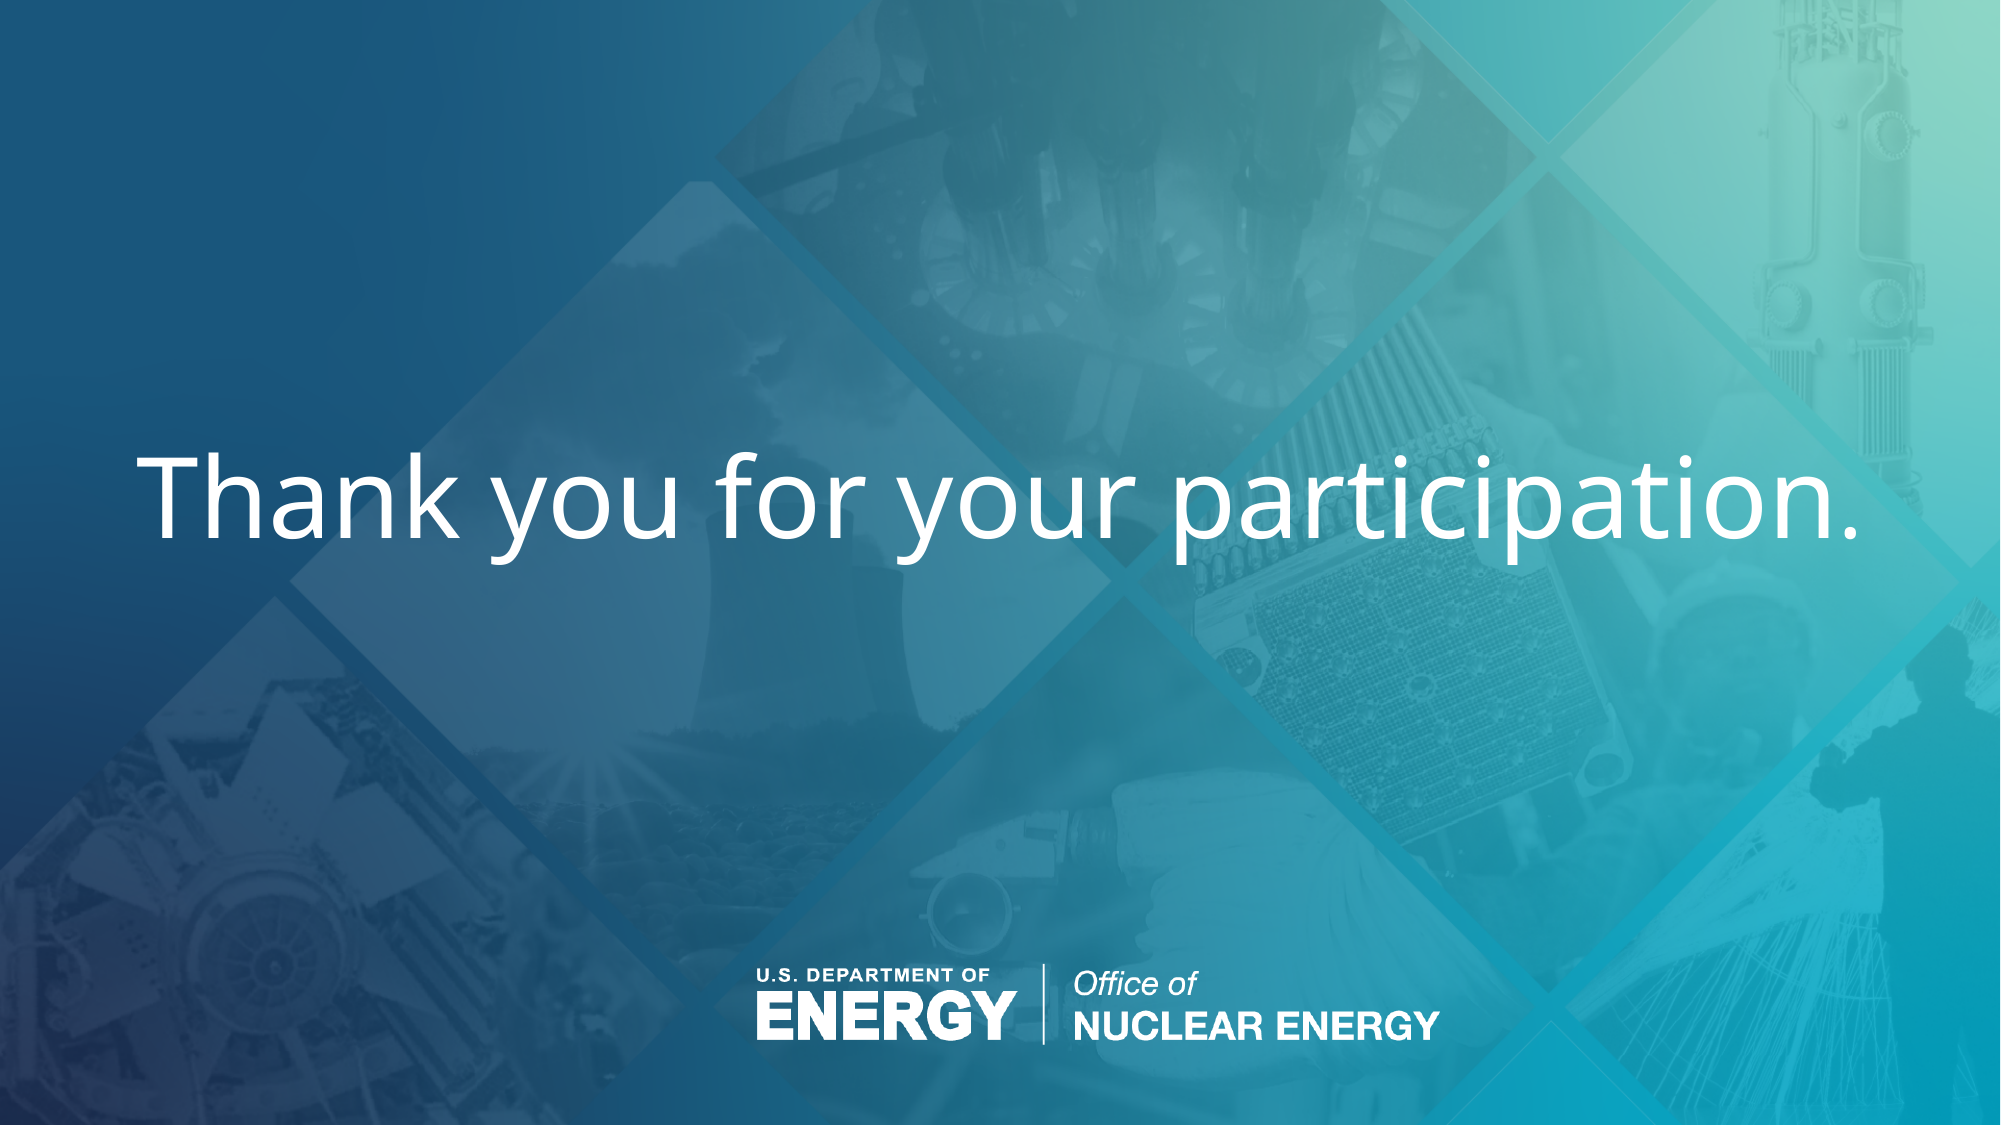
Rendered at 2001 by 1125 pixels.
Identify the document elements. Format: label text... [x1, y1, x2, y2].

picture [0, 0, 2001, 1125]
text_box Thank you for your participation. [108, 418, 1892, 569]
